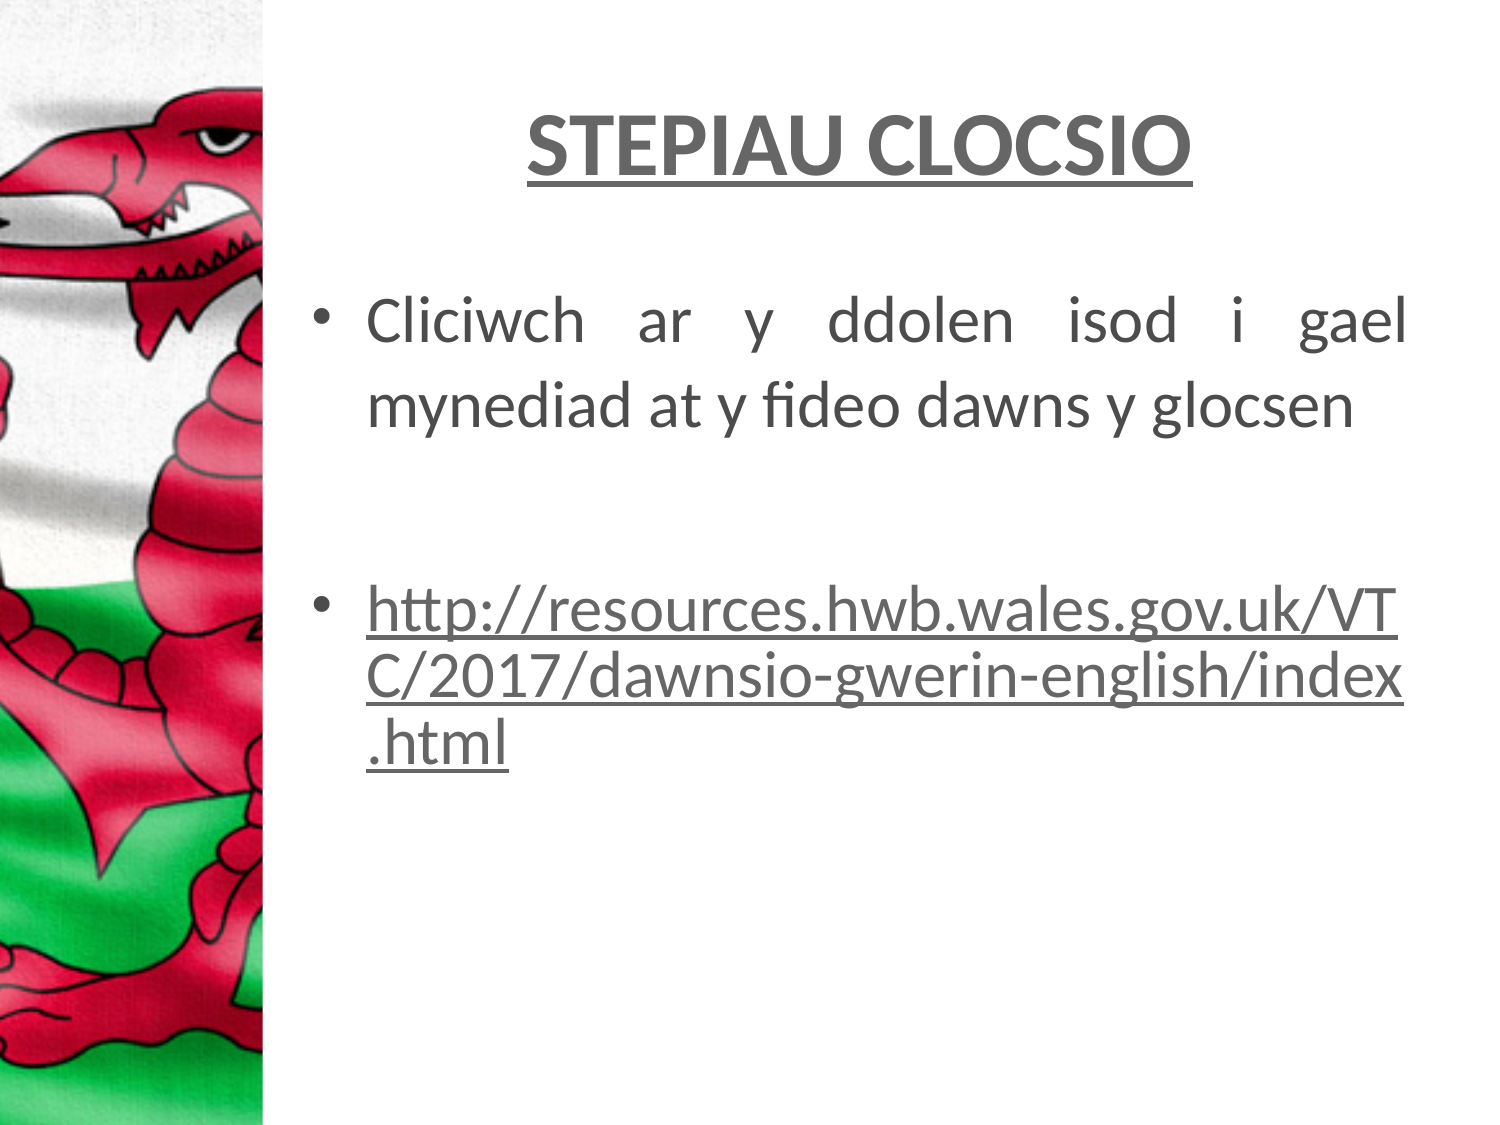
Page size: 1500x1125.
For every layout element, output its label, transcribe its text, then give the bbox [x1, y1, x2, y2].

list Cliciwch ar y ddolen isod i gael mynediad at y fideo dawns y glocsen http://resources.hwb.wales.gov.uk/VTC/2017/dawnsio-gwerin-english/index.html [295, 262, 1425, 870]
title STEPIAU CLOCSIO [295, 45, 1425, 233]
picture [0, 0, 262, 1125]
